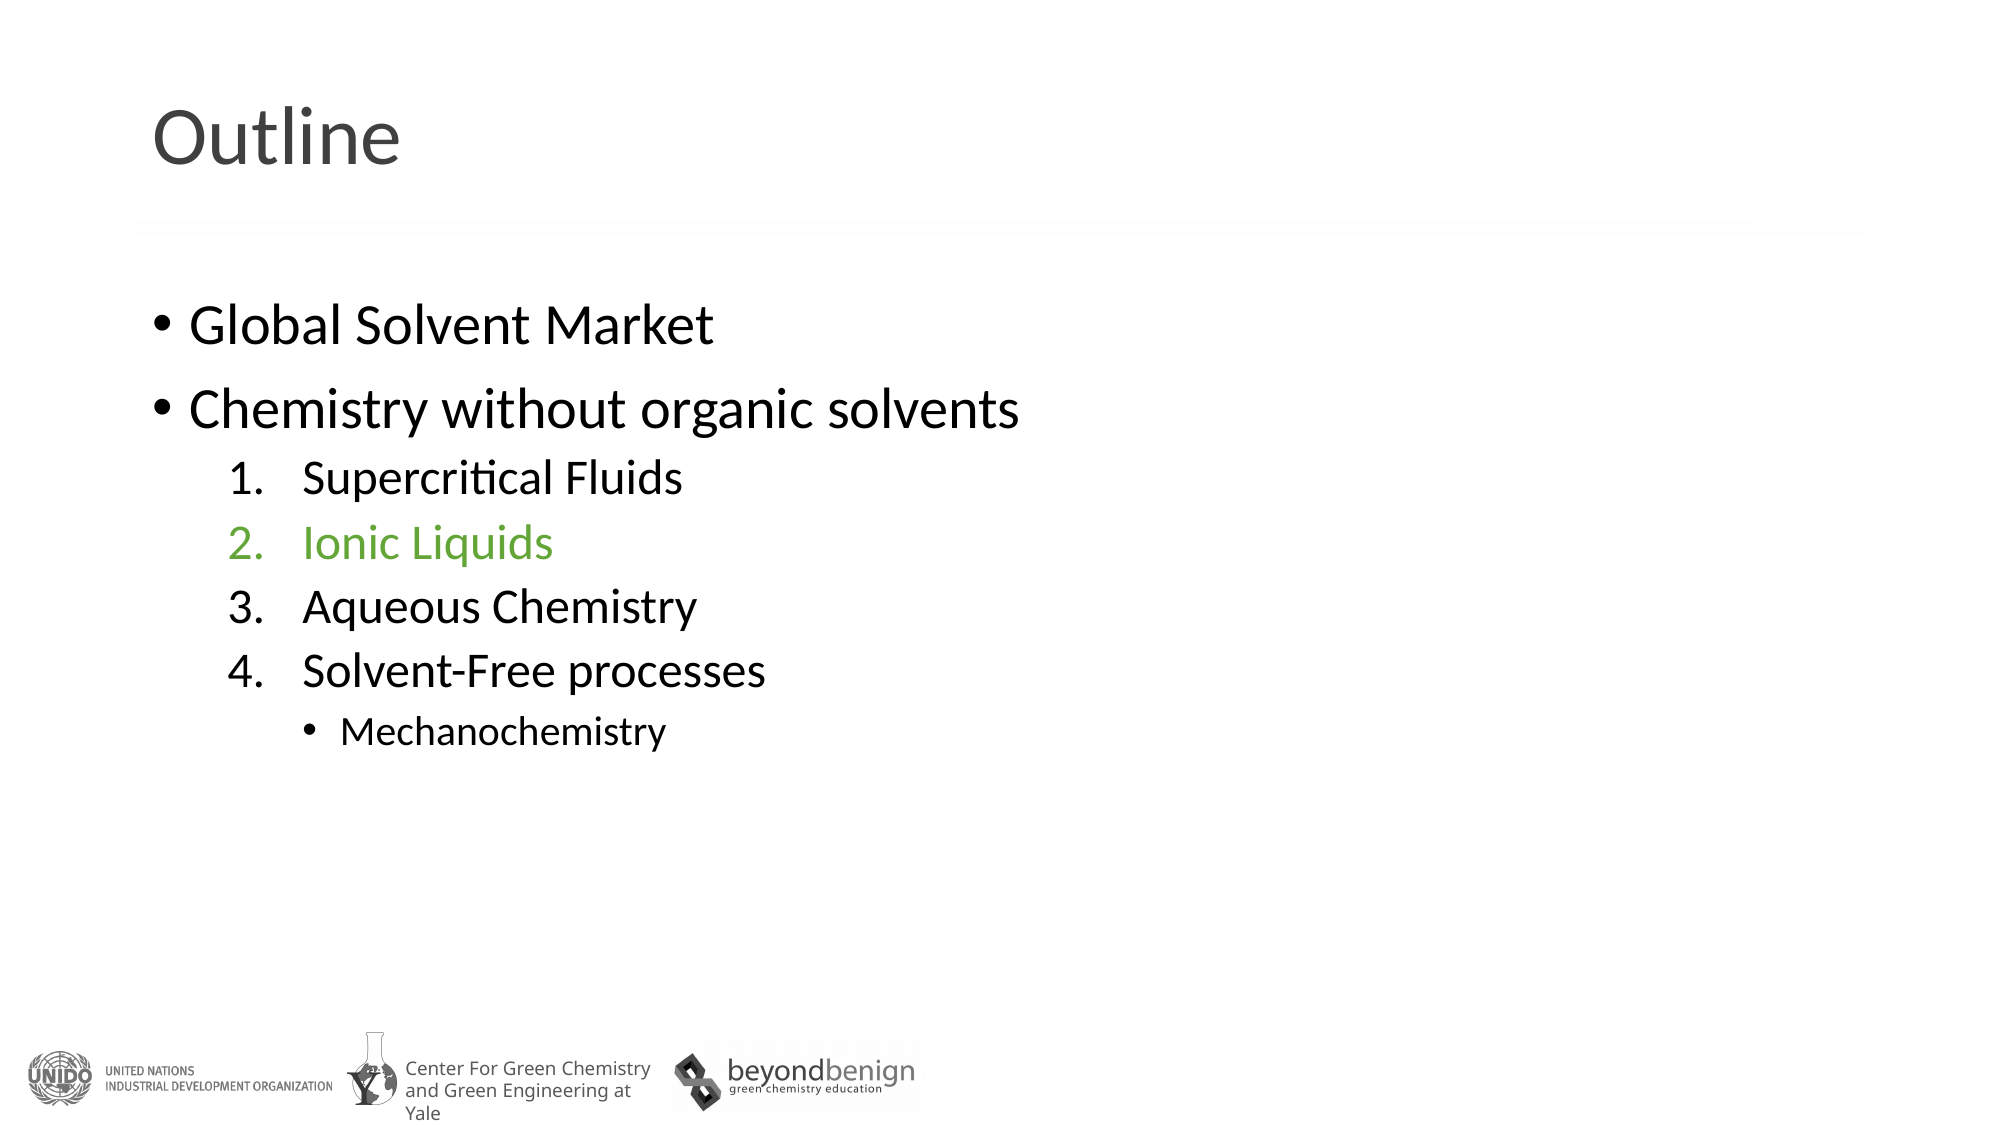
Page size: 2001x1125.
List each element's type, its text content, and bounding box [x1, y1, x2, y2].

list Global Solvent Market Chemistry without organic solvents Supercritical Fluids Ionic Liquids Aqueous Chemistry Solvent-Free processes Mechanochemistry [137, 287, 1863, 977]
title Outline [137, 28, 1863, 247]
